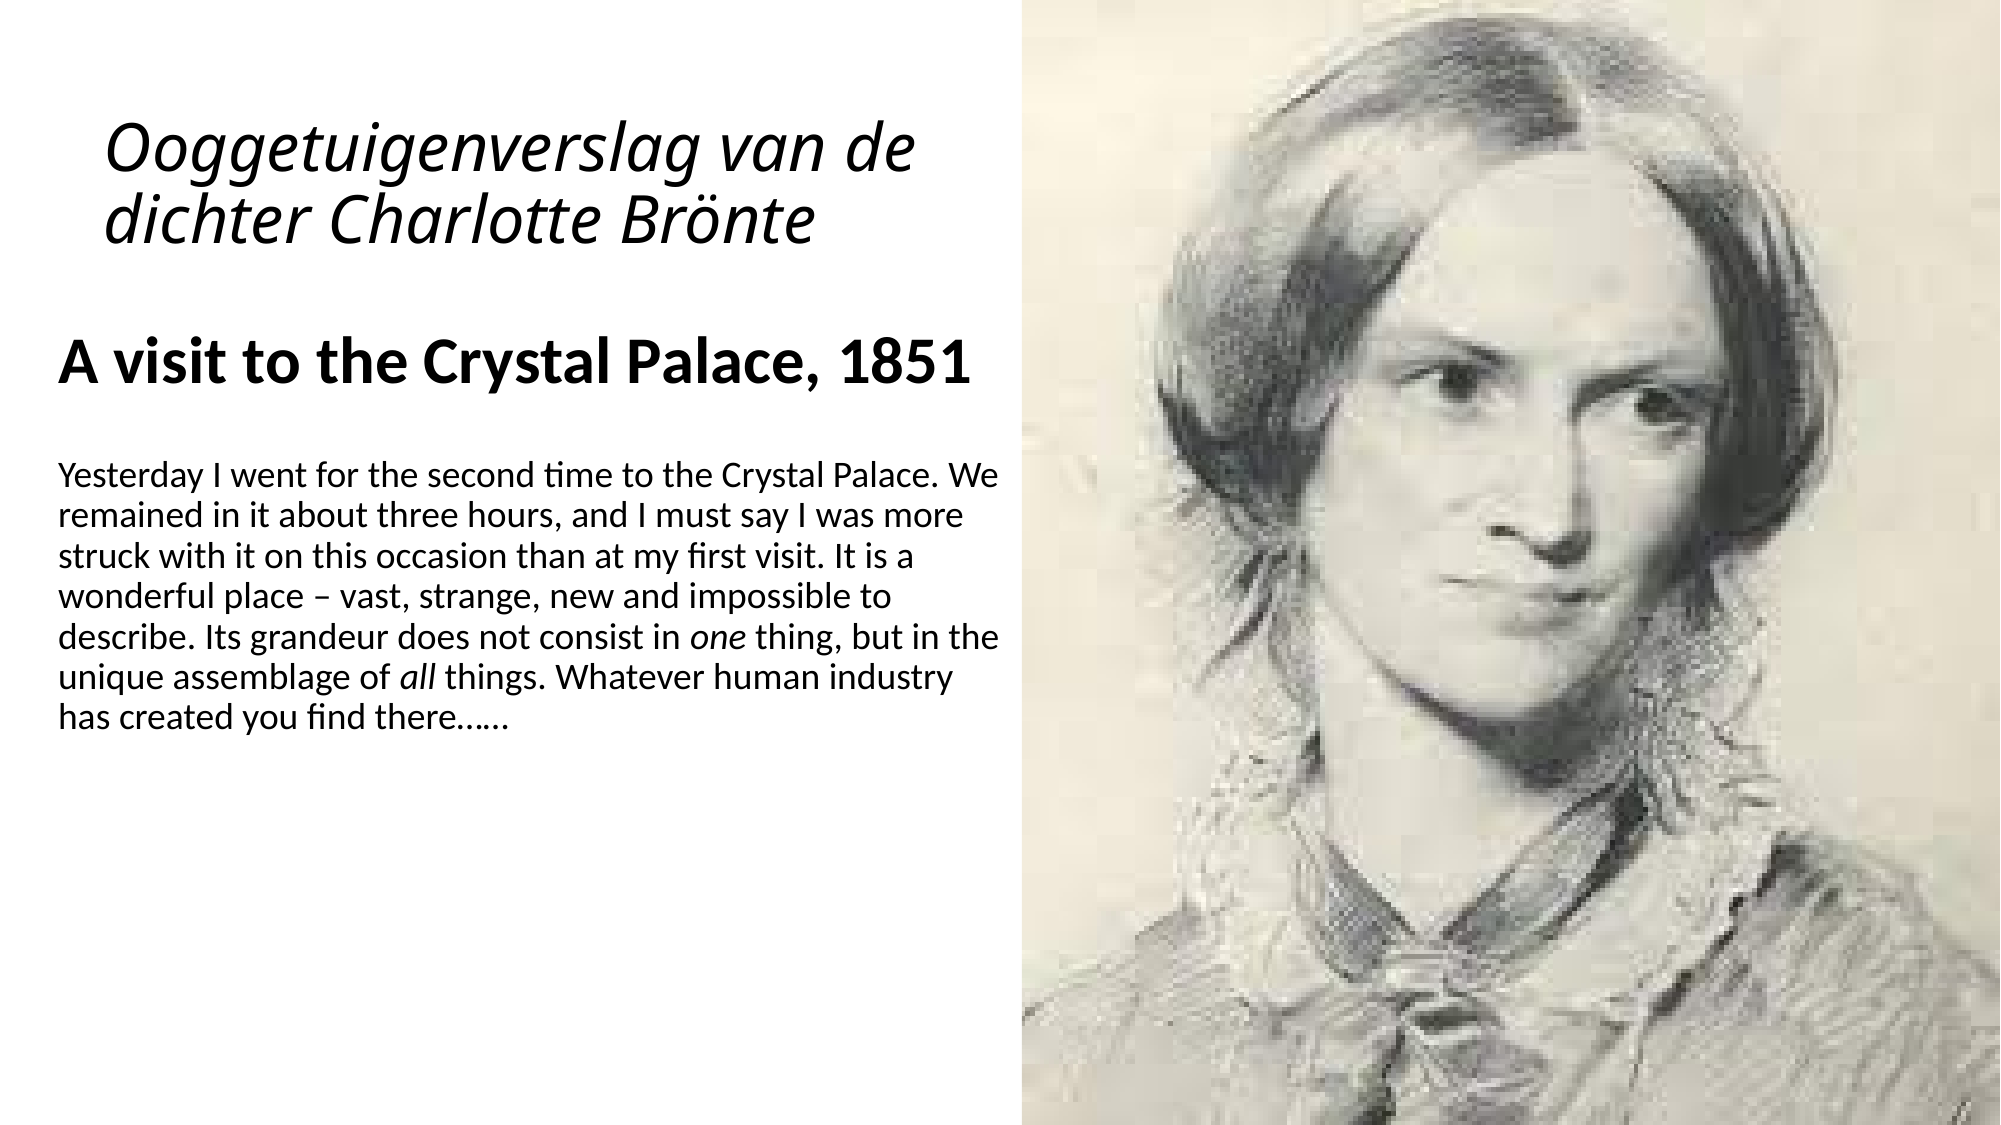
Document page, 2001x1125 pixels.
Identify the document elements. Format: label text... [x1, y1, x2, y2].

title Ooggetuigenverslag van de dichter Charlotte Brönte [88, 37, 951, 318]
text_box A visit to the Crystal Palace, 1851 Yesterday I went for the second time to the Crystal Palace. We remained in it about three hours, and I must say I was more struck with it on this occasion than at my first visit. It is a wonderful place – vast, strange, new and impossible to describe. Its grandeur does not consist in one thing, but in the unique assemblage of all things. Whatever human industry has created you find there…… [43, 318, 1021, 773]
text_box [0, 0, 1021, 1125]
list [1021, 0, 2000, 1125]
